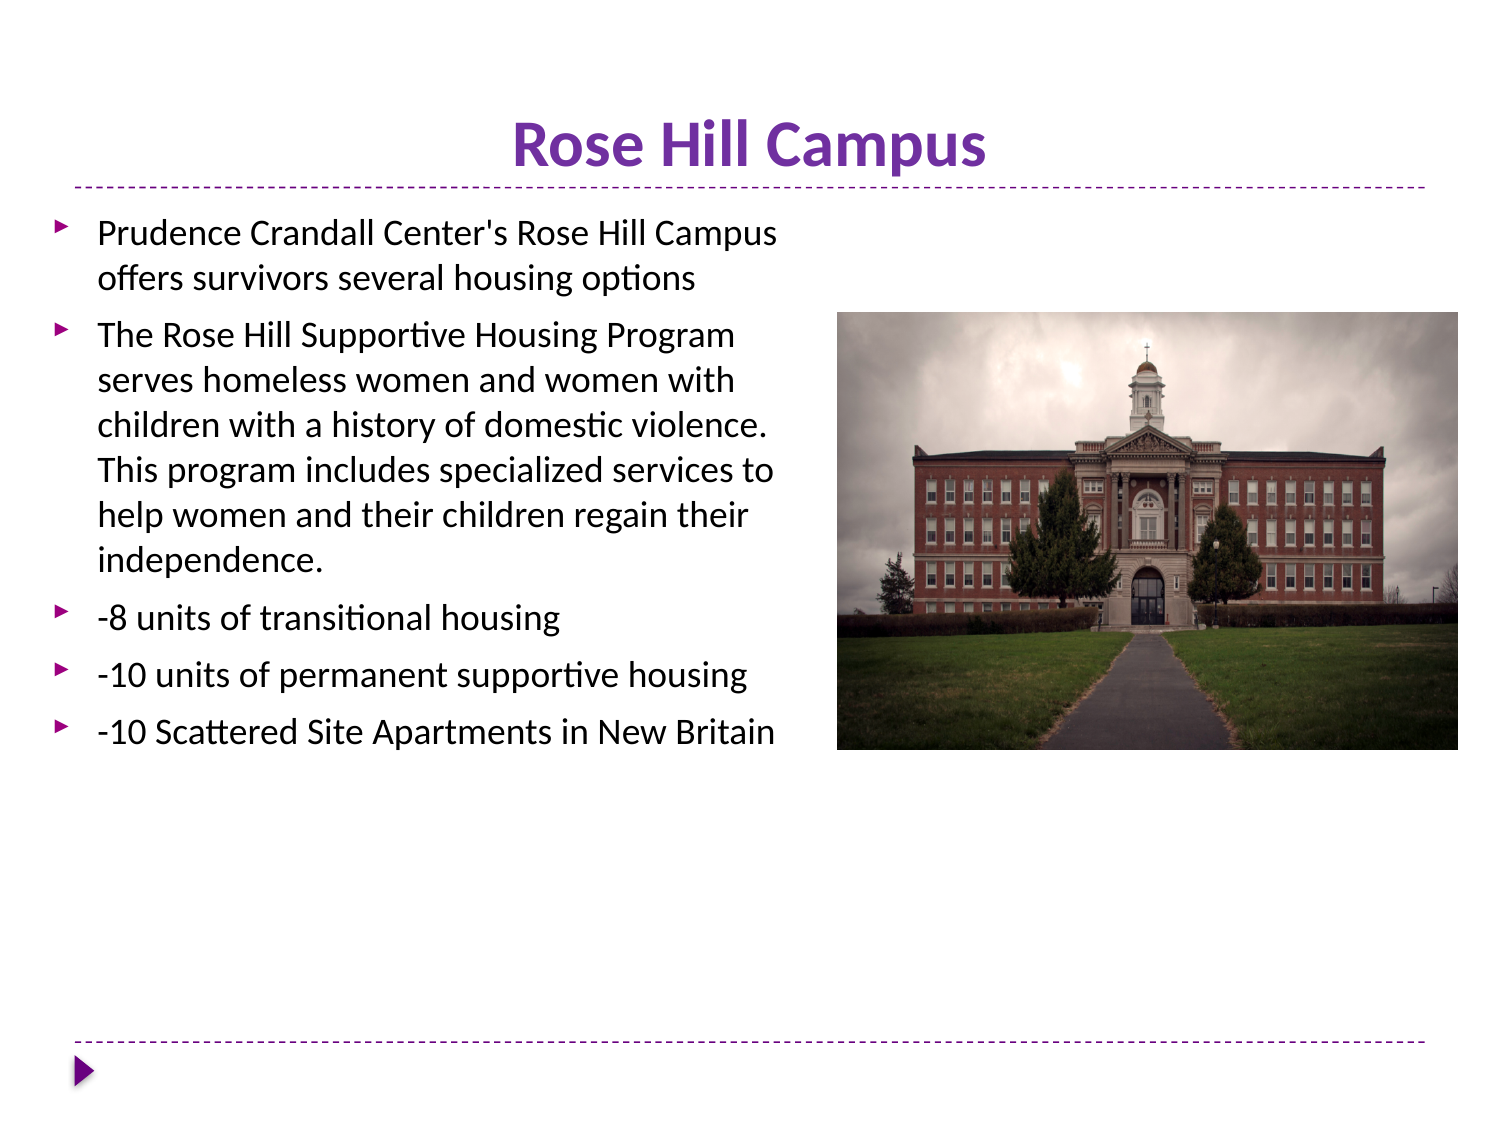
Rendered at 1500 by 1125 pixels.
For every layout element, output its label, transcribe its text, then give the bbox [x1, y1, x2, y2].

title Rose Hill Campus [75, 24, 1425, 188]
list Prudence Crandall Center's Rose Hill Campus offers survivors several housing options The Rose Hill Supportive Housing Program serves homeless women and women with children with a history of domestic violence. This program includes specialized services to help women and their children regain their independence. -8 units of transitional housing -10 units of permanent supportive housing -10 Scattered Site Apartments in New Britain [37, 200, 813, 1038]
picture [837, 312, 1458, 751]
